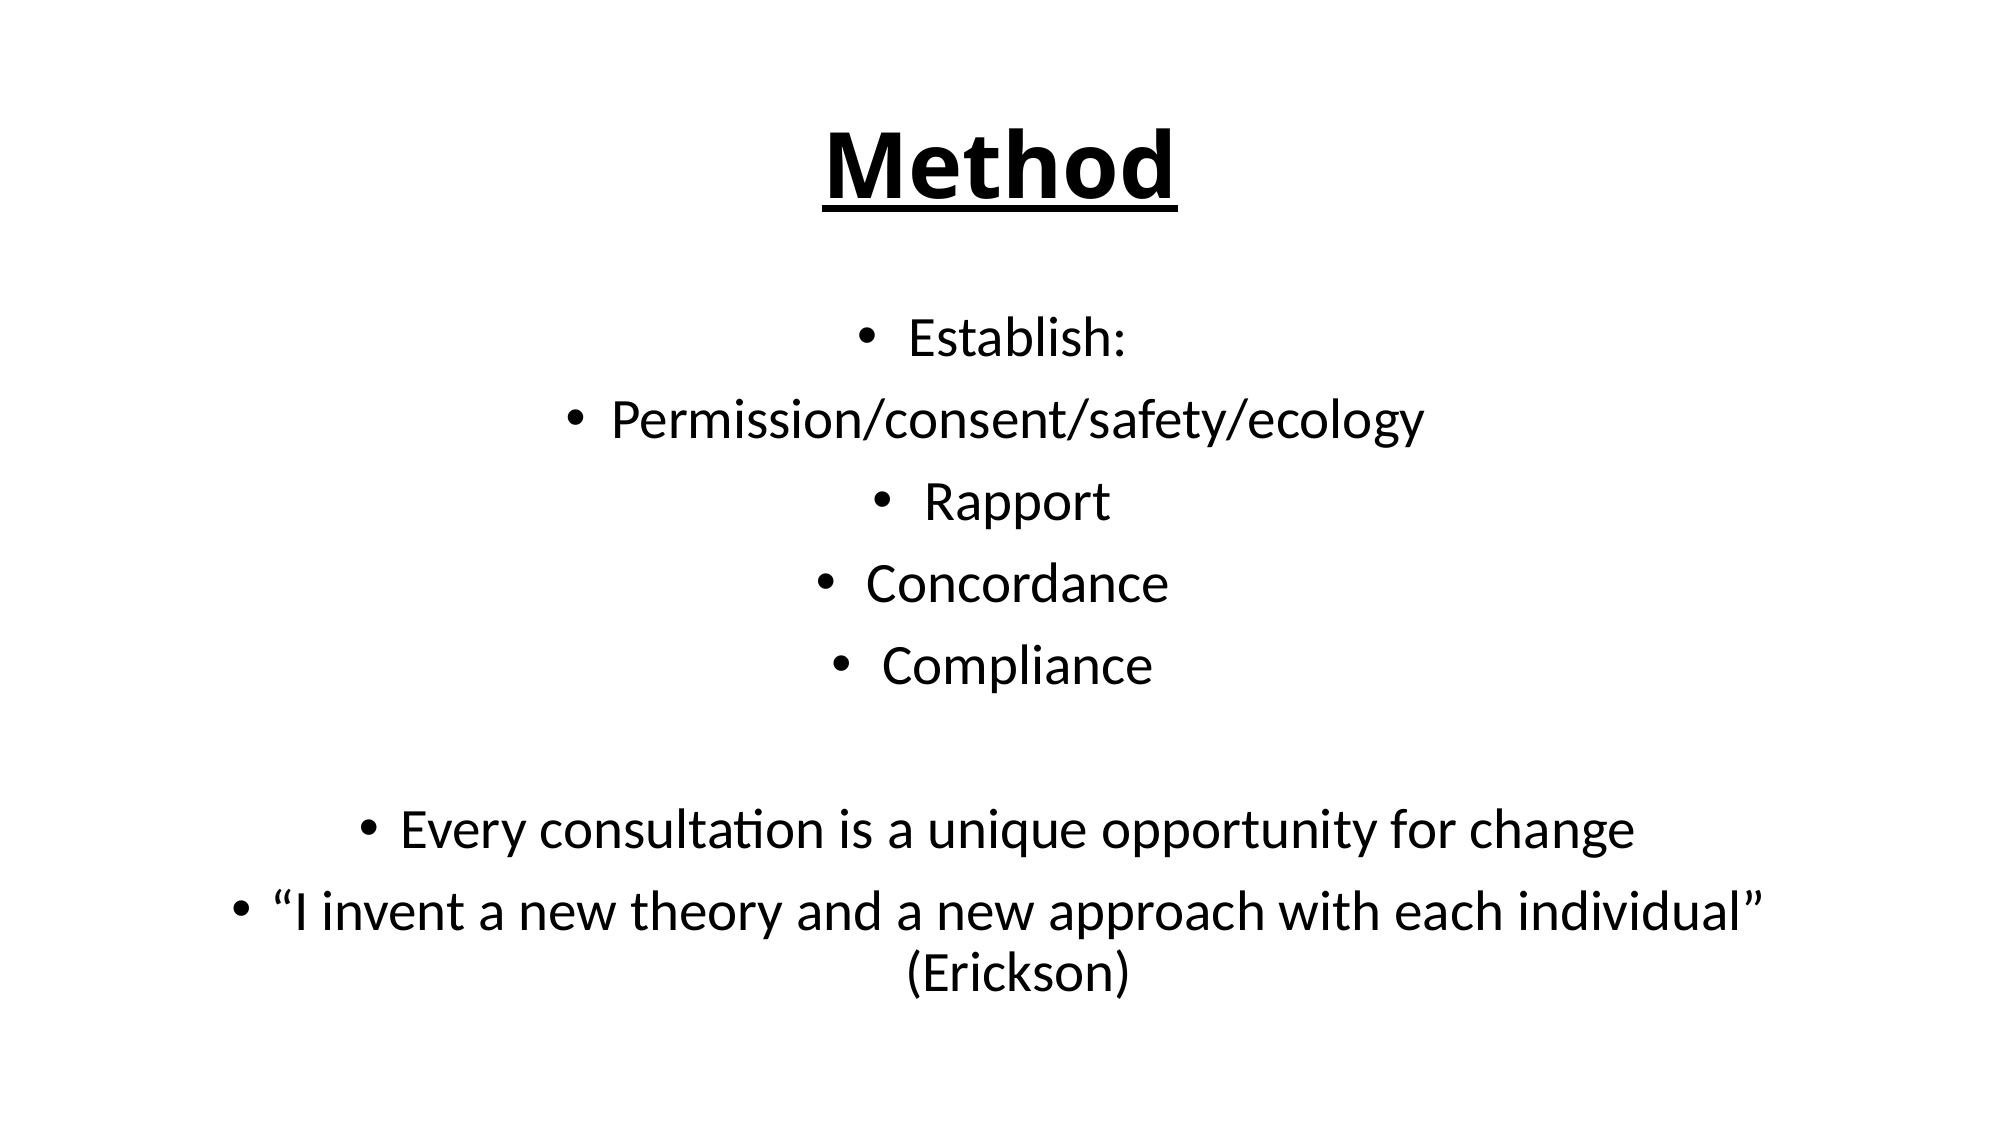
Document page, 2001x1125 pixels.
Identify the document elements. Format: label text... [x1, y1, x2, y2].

list Establish: Permission/consent/safety/ecology Rapport Concordance Compliance Every consultation is a unique opportunity for change “I invent a new theory and a new approach with each individual” (Erickson) [137, 299, 1863, 1014]
title Method [137, 59, 1863, 278]
